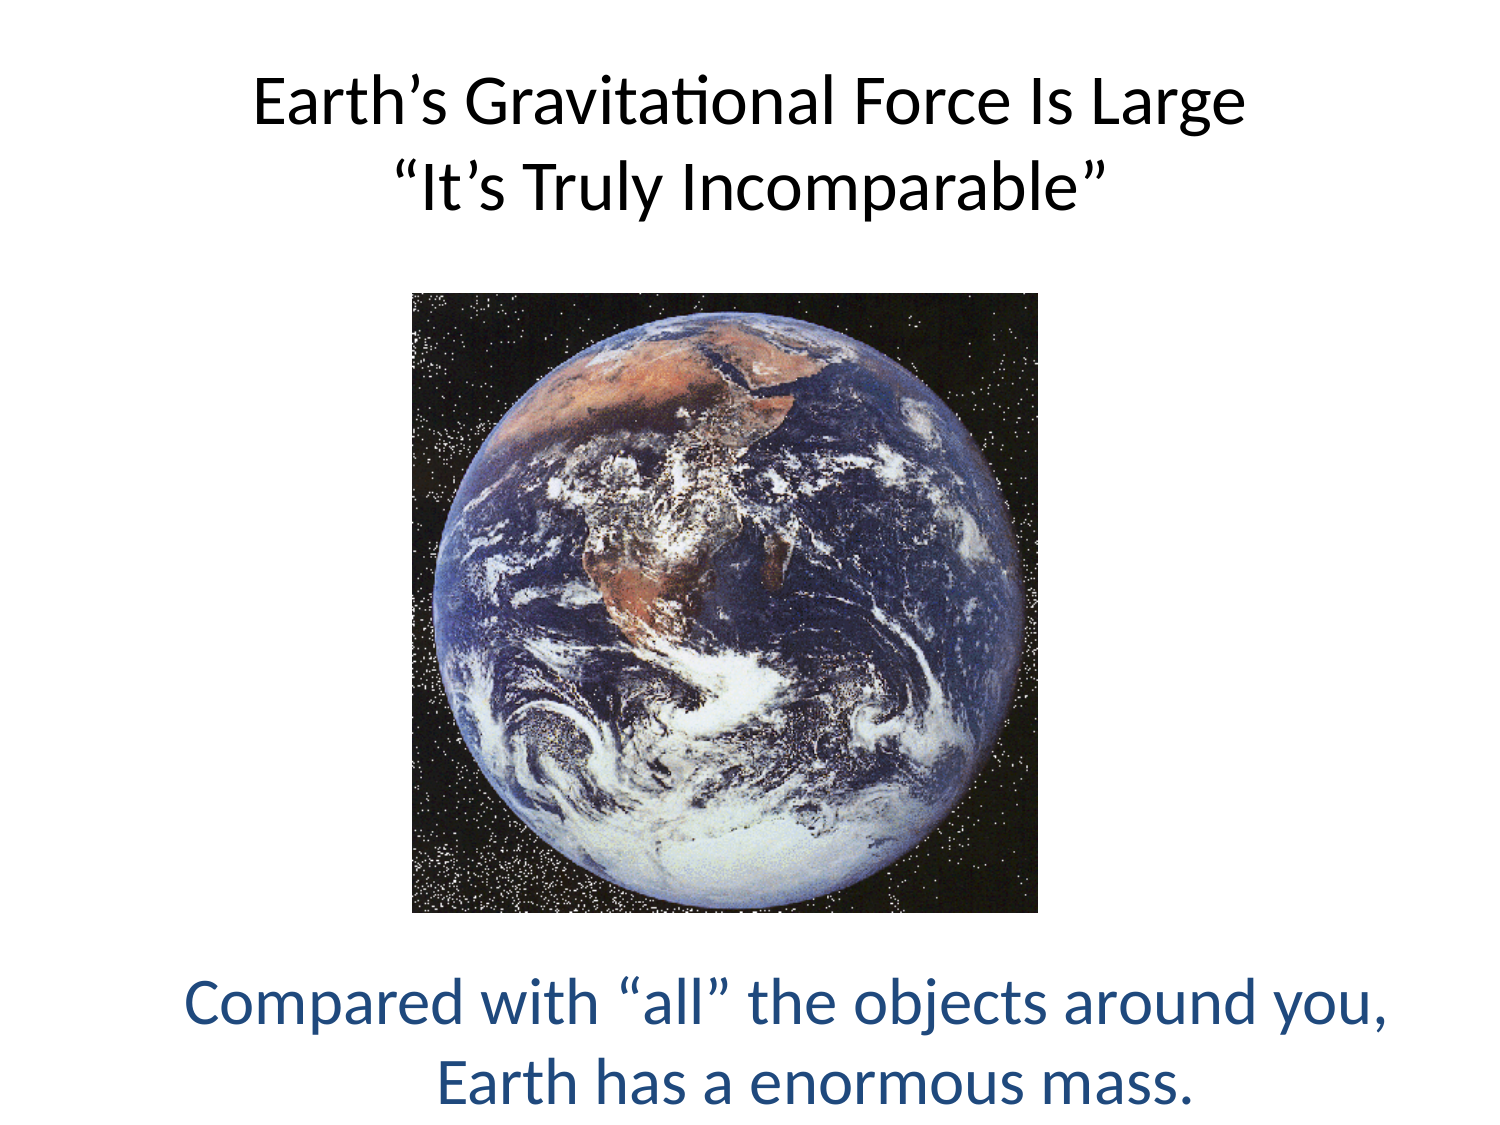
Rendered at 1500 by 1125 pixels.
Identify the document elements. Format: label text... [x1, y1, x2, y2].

picture [412, 292, 1038, 913]
title Earth’s Gravitational Force Is Large “It’s Truly Incomparable” [75, 45, 1425, 233]
list Compared with “all” the objects around you, Earth has a enormous mass. [112, 950, 1463, 1125]
